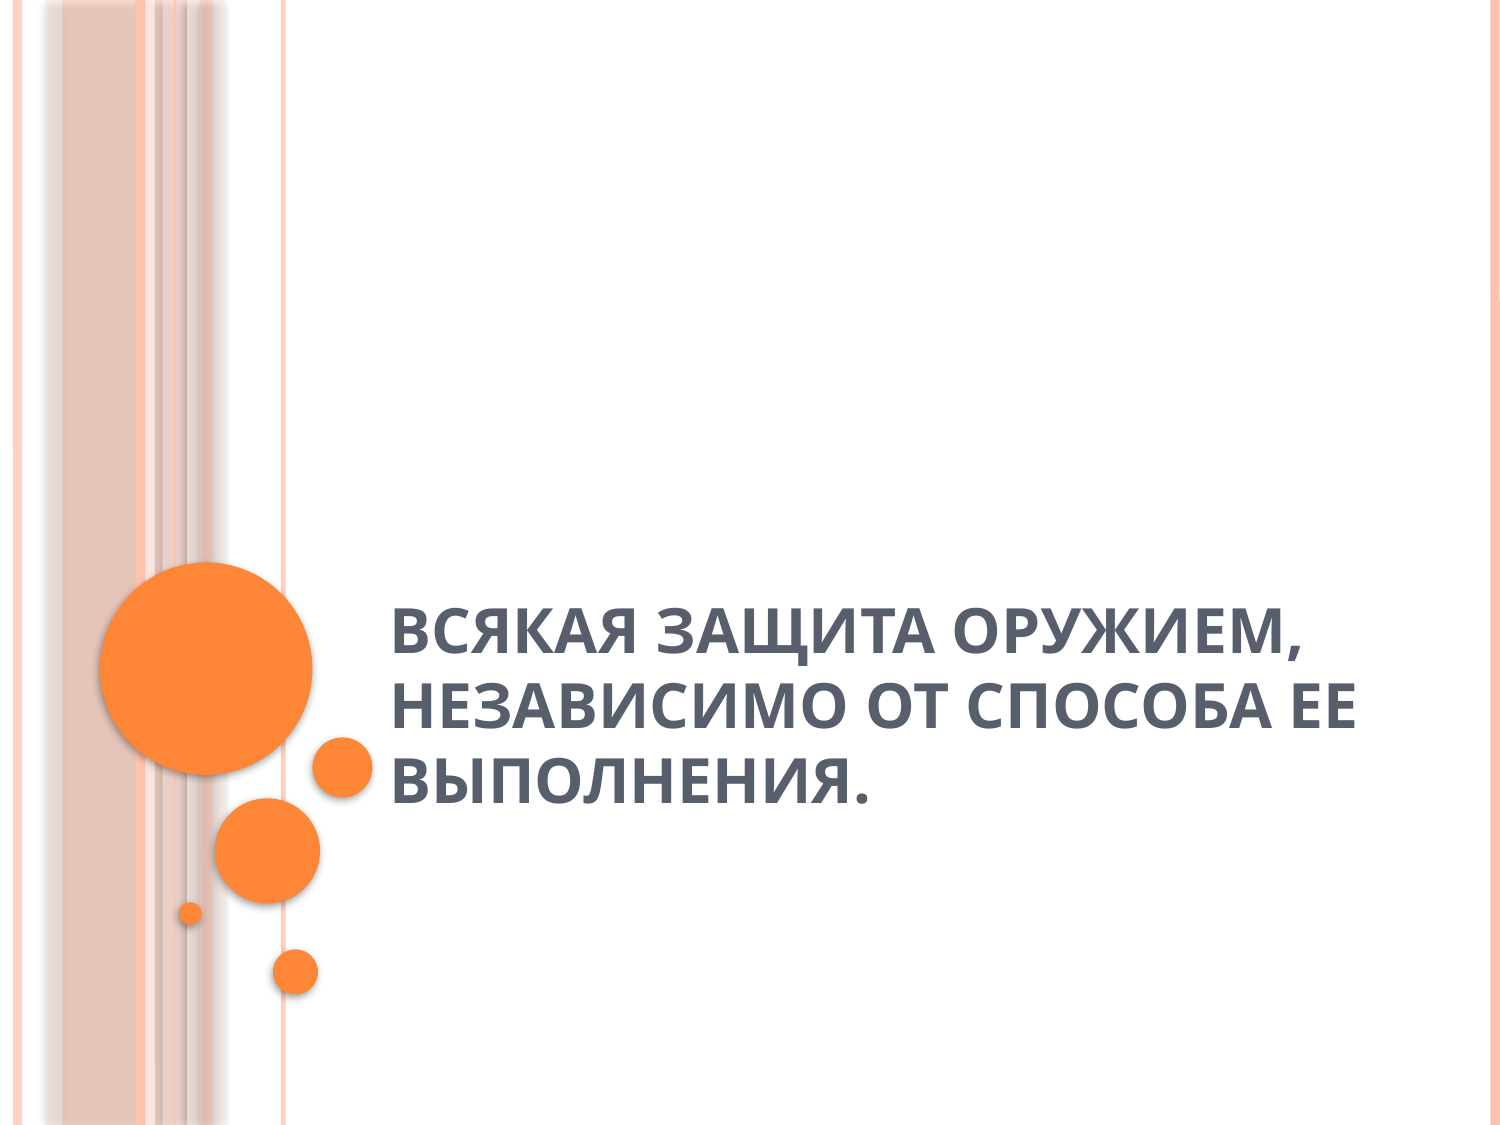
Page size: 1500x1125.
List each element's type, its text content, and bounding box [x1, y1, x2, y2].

title Всякая защита оружием, независимо от способа ее выполнения. [375, 512, 1388, 824]
